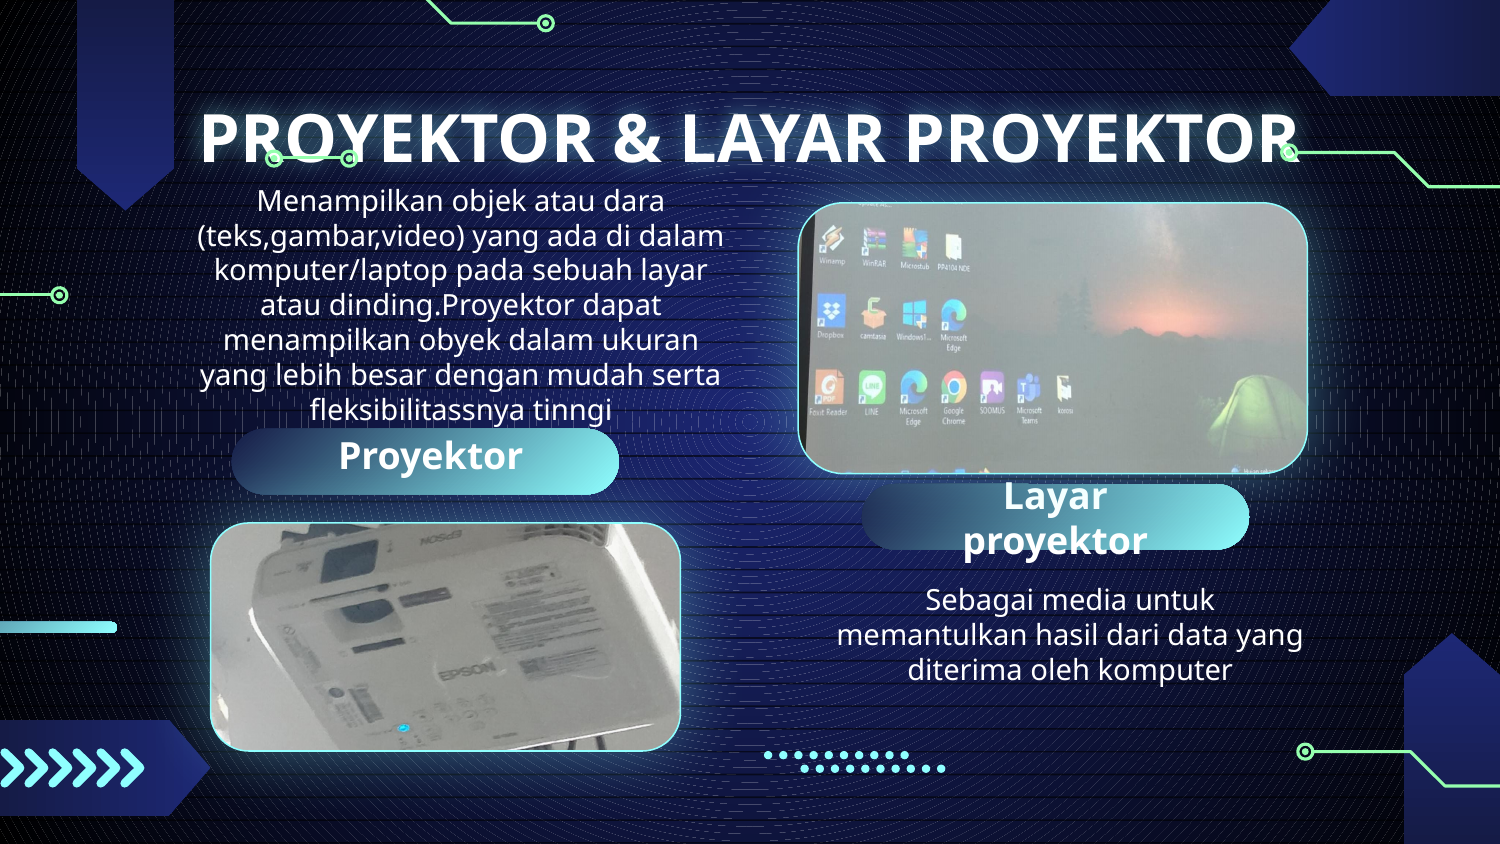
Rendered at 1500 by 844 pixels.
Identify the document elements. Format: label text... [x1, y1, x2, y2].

title Proyektor [276, 432, 586, 478]
subtitle Menampilkan objek atau dara (teks,gambar,video) yang ada di dalam komputer/laptop pada sebuah layar atau dinding.Proyektor dapat menampilkan obyek dalam ukuran yang lebih besar dengan mudah serta fleksibilitassnya tinngi [172, 211, 750, 398]
text_box [861, 513, 1250, 550]
text_box [231, 428, 619, 488]
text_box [763, 750, 946, 774]
title Layar proyektor [900, 514, 1211, 540]
subtitle Sebagai media untuk memantulkan hasil dari data yang diterima oleh komputer [815, 553, 1325, 714]
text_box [1281, 144, 1500, 195]
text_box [303, 113, 321, 205]
title PROYEKTOR & LAYAR PROYEKTOR [116, 88, 1383, 183]
picture [797, 202, 1308, 474]
picture [210, 522, 681, 752]
